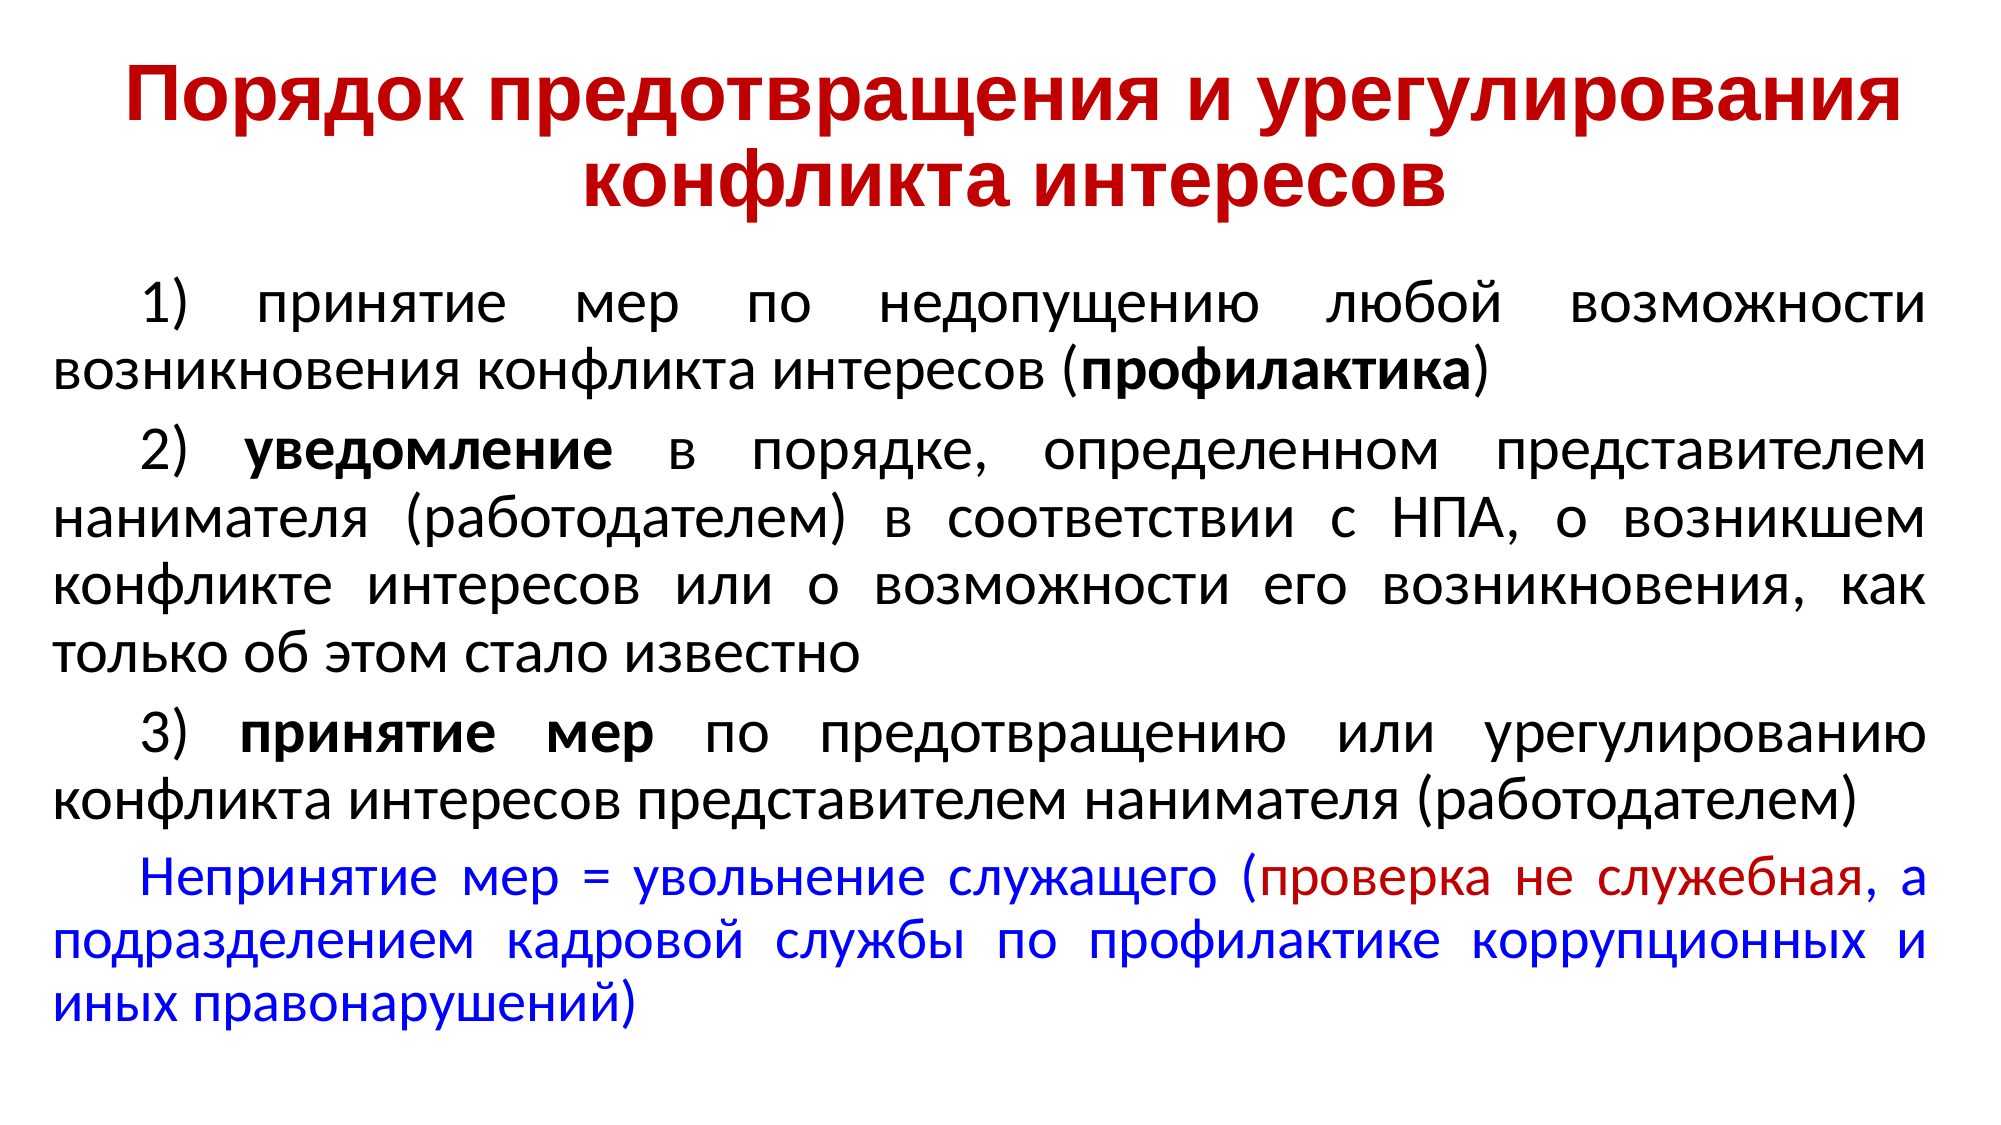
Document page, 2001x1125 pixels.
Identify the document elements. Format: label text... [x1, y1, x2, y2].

title Порядок предотвращения и урегулирования конфликта интересов [85, 42, 1945, 232]
list 1) принятие мер по недопущению любой возможности возникновения конфликта интересов (профилактика) 2) уведомление в порядке, определенном представителем нанимателя (работодателем) в соответствии с НПА, о возникшем конфликте интересов или о возможности его возникновения, как только об этом стало известно 3) принятие мер по предотвращению или урегулированию конфликта интересов представителем нанимателя (работодателем) Непринятие мер = увольнение служащего (проверка не служебная, а подразделением кадровой службы по профилактике коррупционных и иных правонарушений) [37, 261, 1945, 1125]
